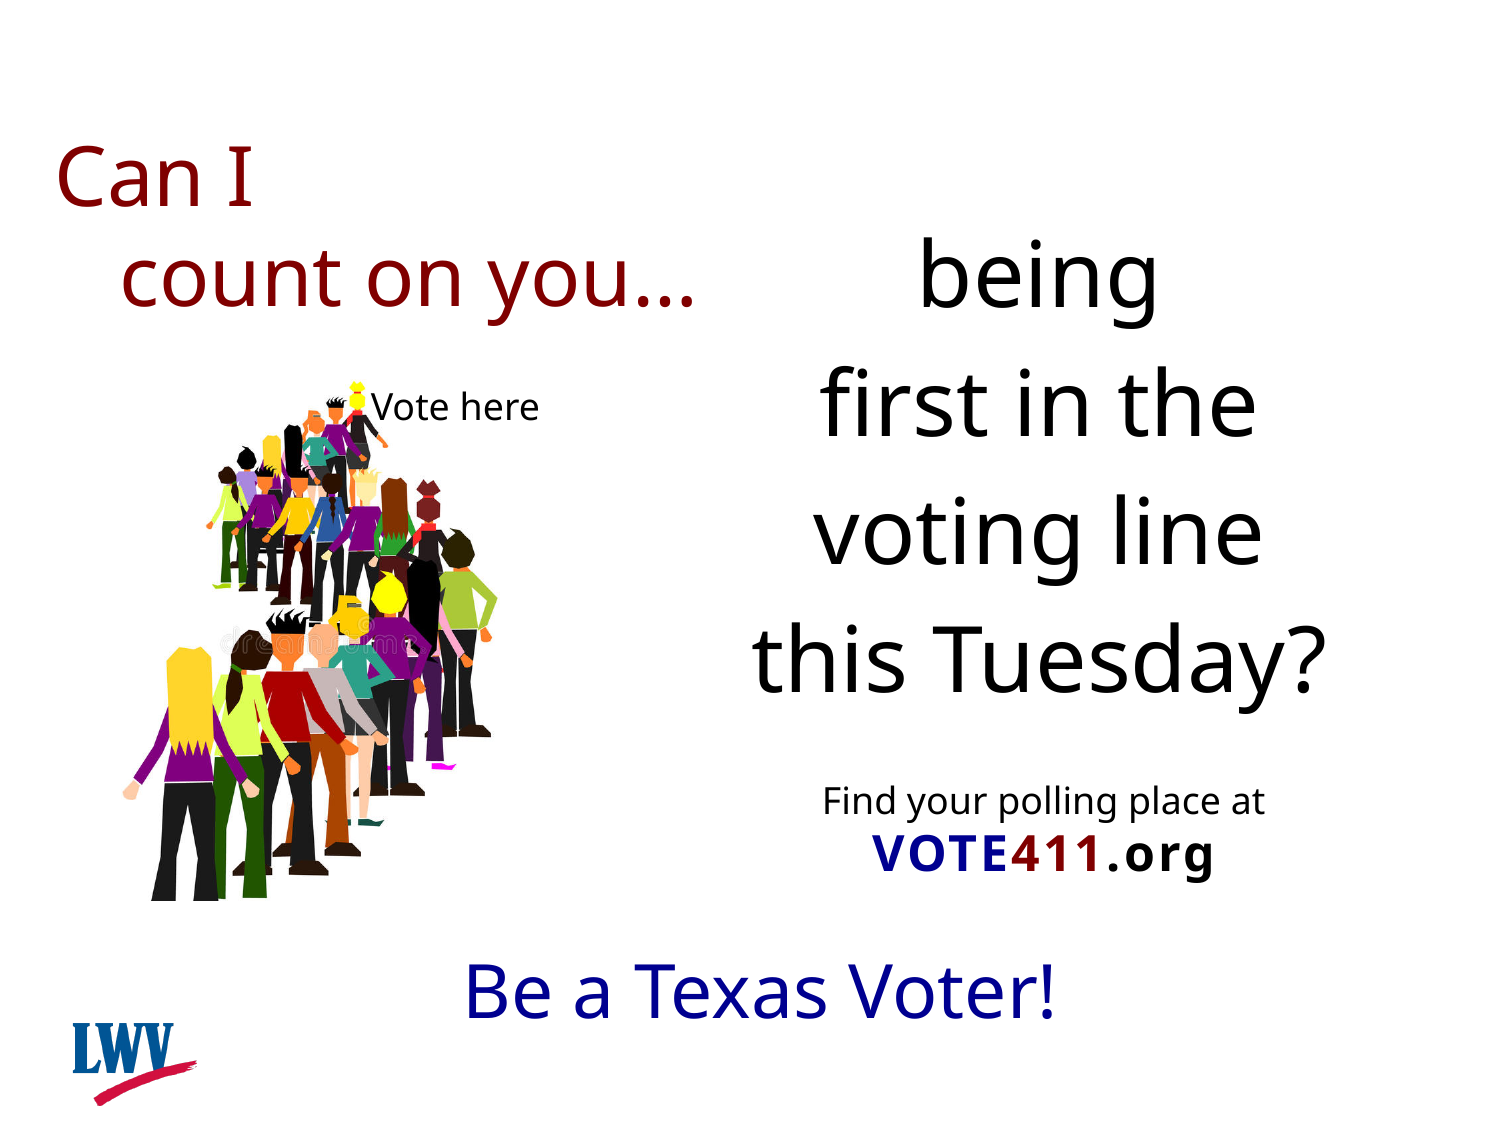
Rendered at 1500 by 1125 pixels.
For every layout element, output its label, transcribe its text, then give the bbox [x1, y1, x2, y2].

text_box Find your polling place at VOTE411.org [635, 769, 1452, 890]
text_box Be a Texas Voter! [416, 935, 1105, 1041]
list being first in the voting line this Tuesday? [638, 208, 1442, 747]
text_box Can I count on you… [39, 115, 714, 330]
picture [56, 368, 590, 901]
